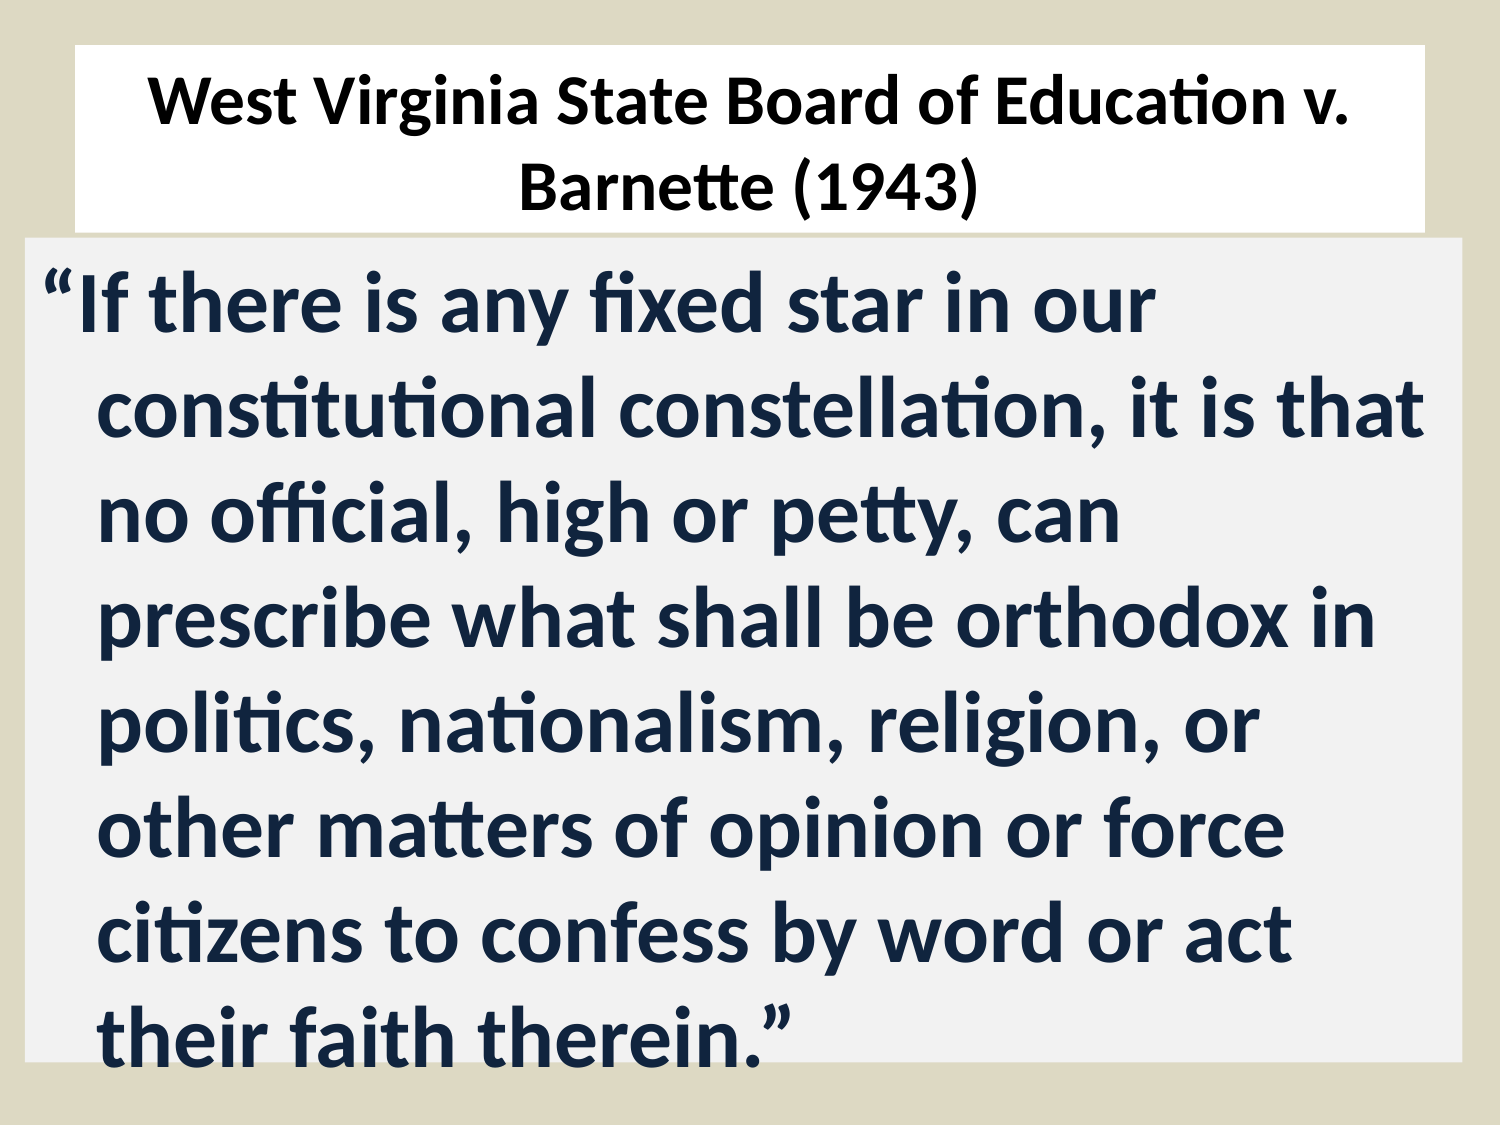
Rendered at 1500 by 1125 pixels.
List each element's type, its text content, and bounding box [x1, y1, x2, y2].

title West Virginia State Board of Education v. Barnette (1943) [75, 45, 1425, 233]
list “If there is any fixed star in our constitutional constellation, it is that no official, high or petty, can prescribe what shall be orthodox in politics, nationalism, religion, or other matters of opinion or force citizens to confess by word or act their faith therein.” [24, 237, 1463, 1063]
